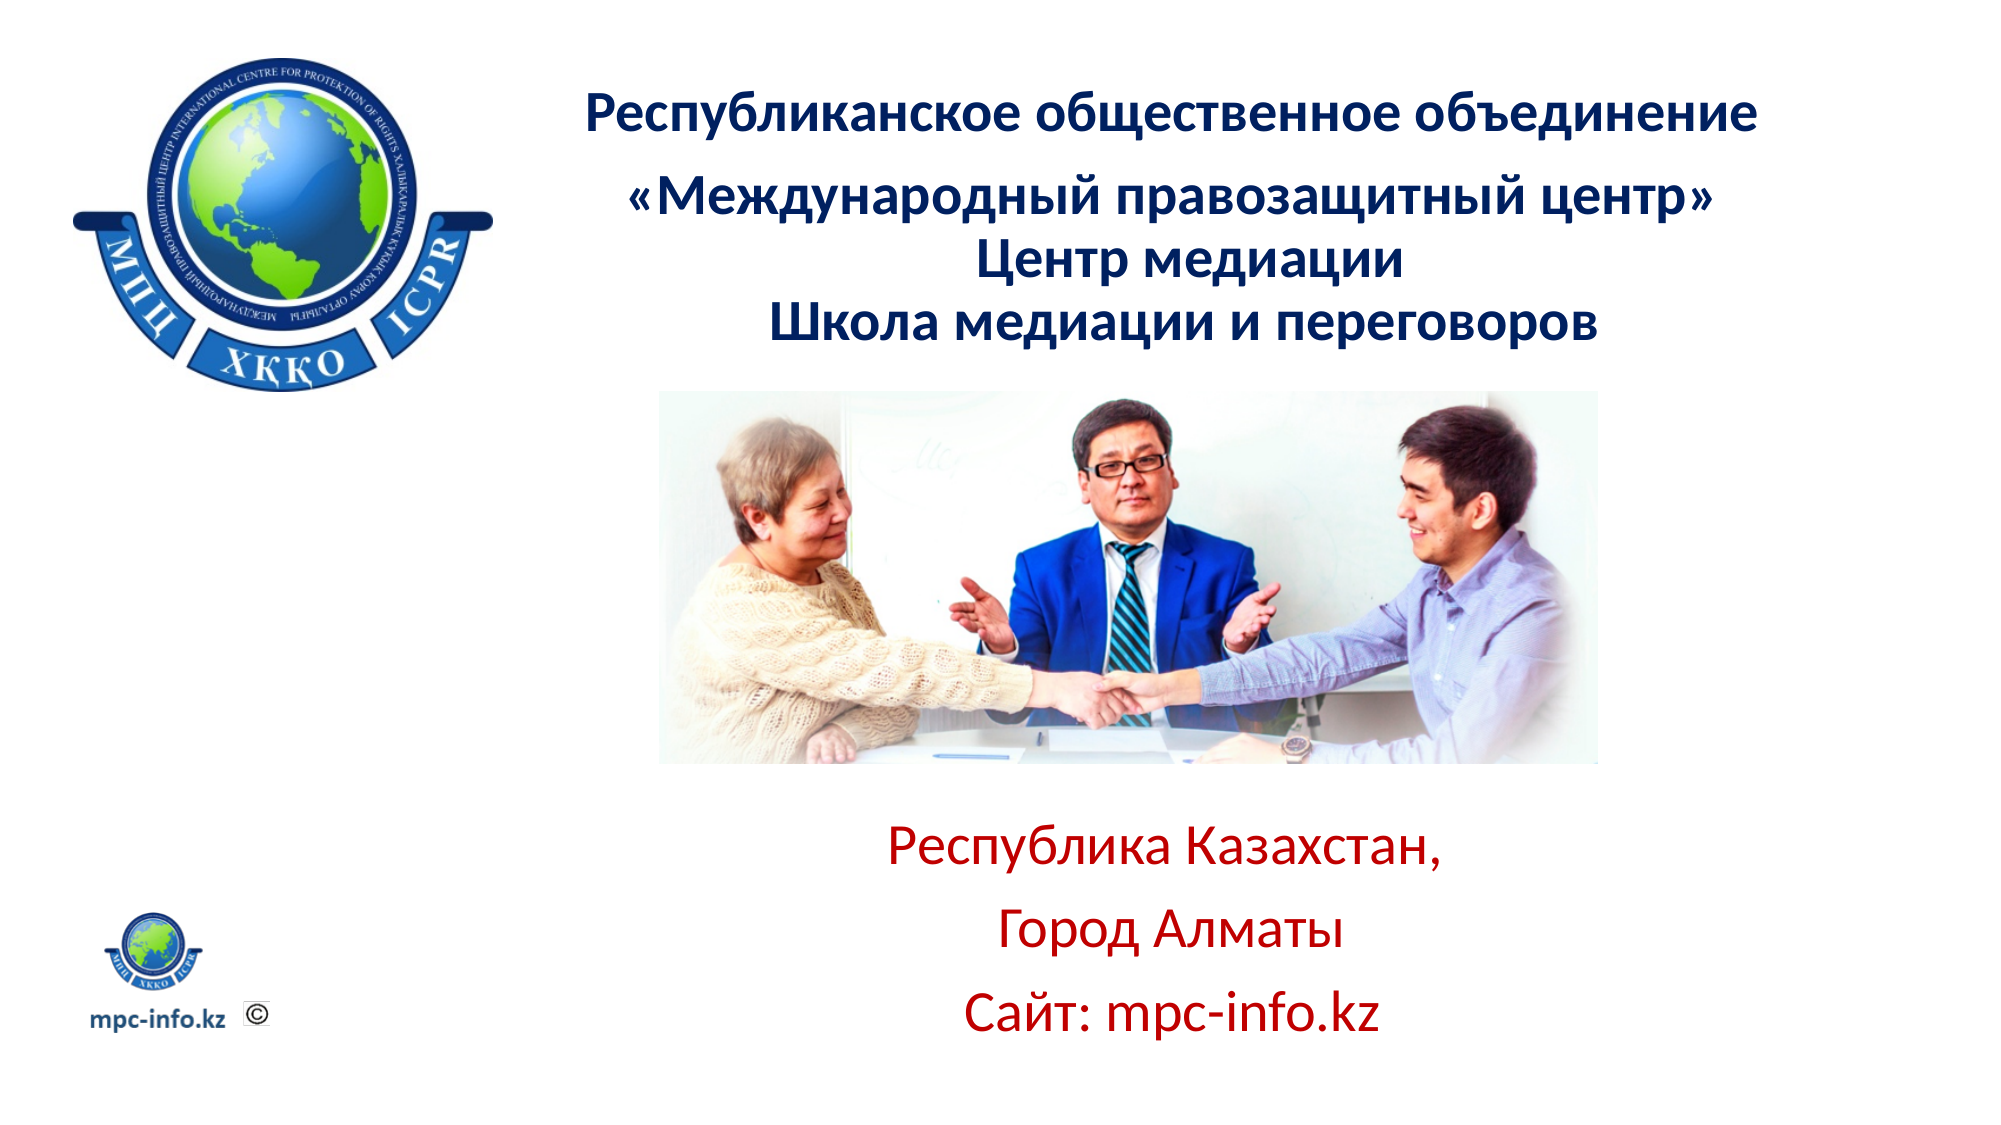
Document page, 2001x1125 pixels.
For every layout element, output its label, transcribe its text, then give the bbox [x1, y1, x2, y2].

picture [73, 58, 493, 392]
list Республиканское общественное объединение «Международный правозащитный центр» Центр медиации Школа медиации и переговоров Республика Казахстан, Город Алматы Сайт: mpc-info.kz [376, 0, 1969, 1125]
picture [659, 391, 1598, 764]
picture [72, 911, 270, 1054]
